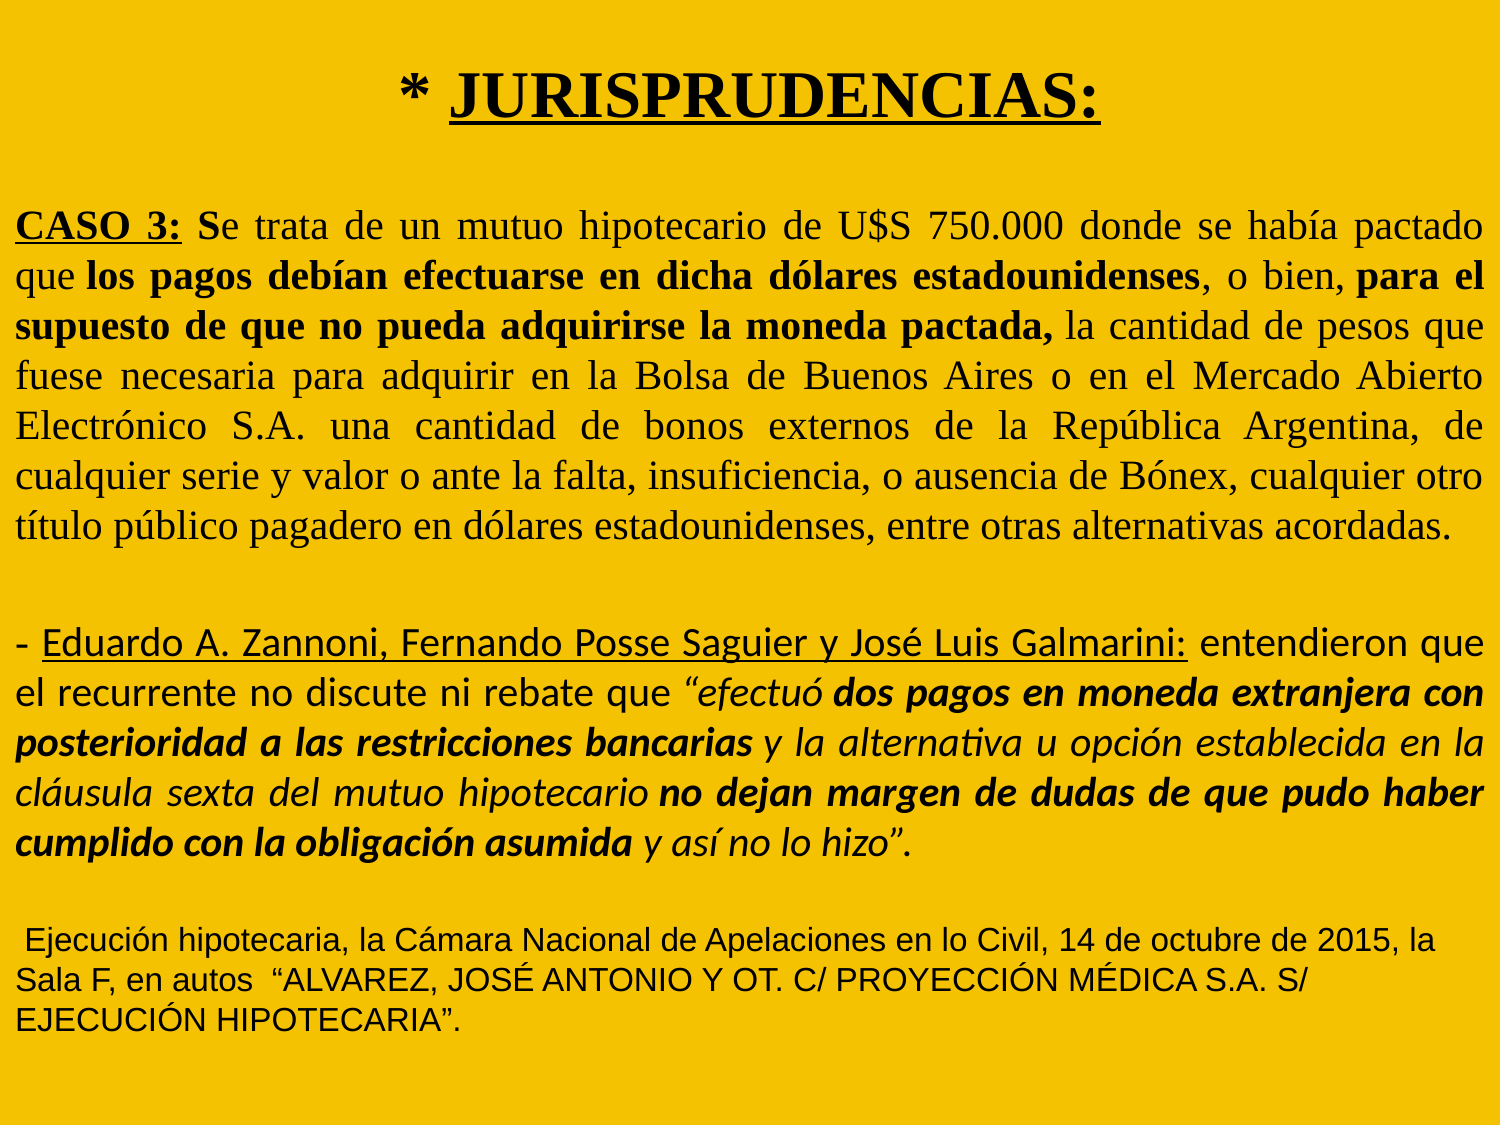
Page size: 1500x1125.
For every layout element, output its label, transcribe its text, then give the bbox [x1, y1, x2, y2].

list * JURISPRUDENCIAS: CASO 3: Se trata de un mutuo hipotecario de U$S 750.000 donde se había pactado que los pagos debían efectuarse en dicha dólares estadounidenses, o bien, para el supuesto de que no pueda adquirirse la moneda pactada, la cantidad de pesos que fuese necesaria para adquirir en la Bolsa de Buenos Aires o en el Mercado Abierto Electrónico S.A. una cantidad de bonos externos de la República Argentina, de cualquier serie y valor o ante la falta, insuficiencia, o ausencia de Bónex, cualquier otro título público pagadero en dólares estadounidenses, entre otras alternativas acordadas. - Eduardo A. Zannoni, Fernando Posse Saguier y José Luis Galmarini: entendieron que el recurrente no discute ni rebate que “efectuó dos pagos en moneda extranjera con posterioridad a las restricciones bancarias y la alternativa u opción establecida en la cláusula sexta del mutuo hipotecario no dejan margen de dudas de que pudo haber cumplido con la obligación asumida y así no lo hizo”. Ejecución hipotecaria, la Cámara Nacional de Apelaciones en lo Civil, 14 de octubre de 2015, la Sala F, en autos “ALVAREZ, JOSÉ ANTONIO Y OT. C/ PROYECCIÓN MÉDICA S.A. S/ EJECUCIÓN HIPOTECARIA”. [0, 0, 1500, 1125]
